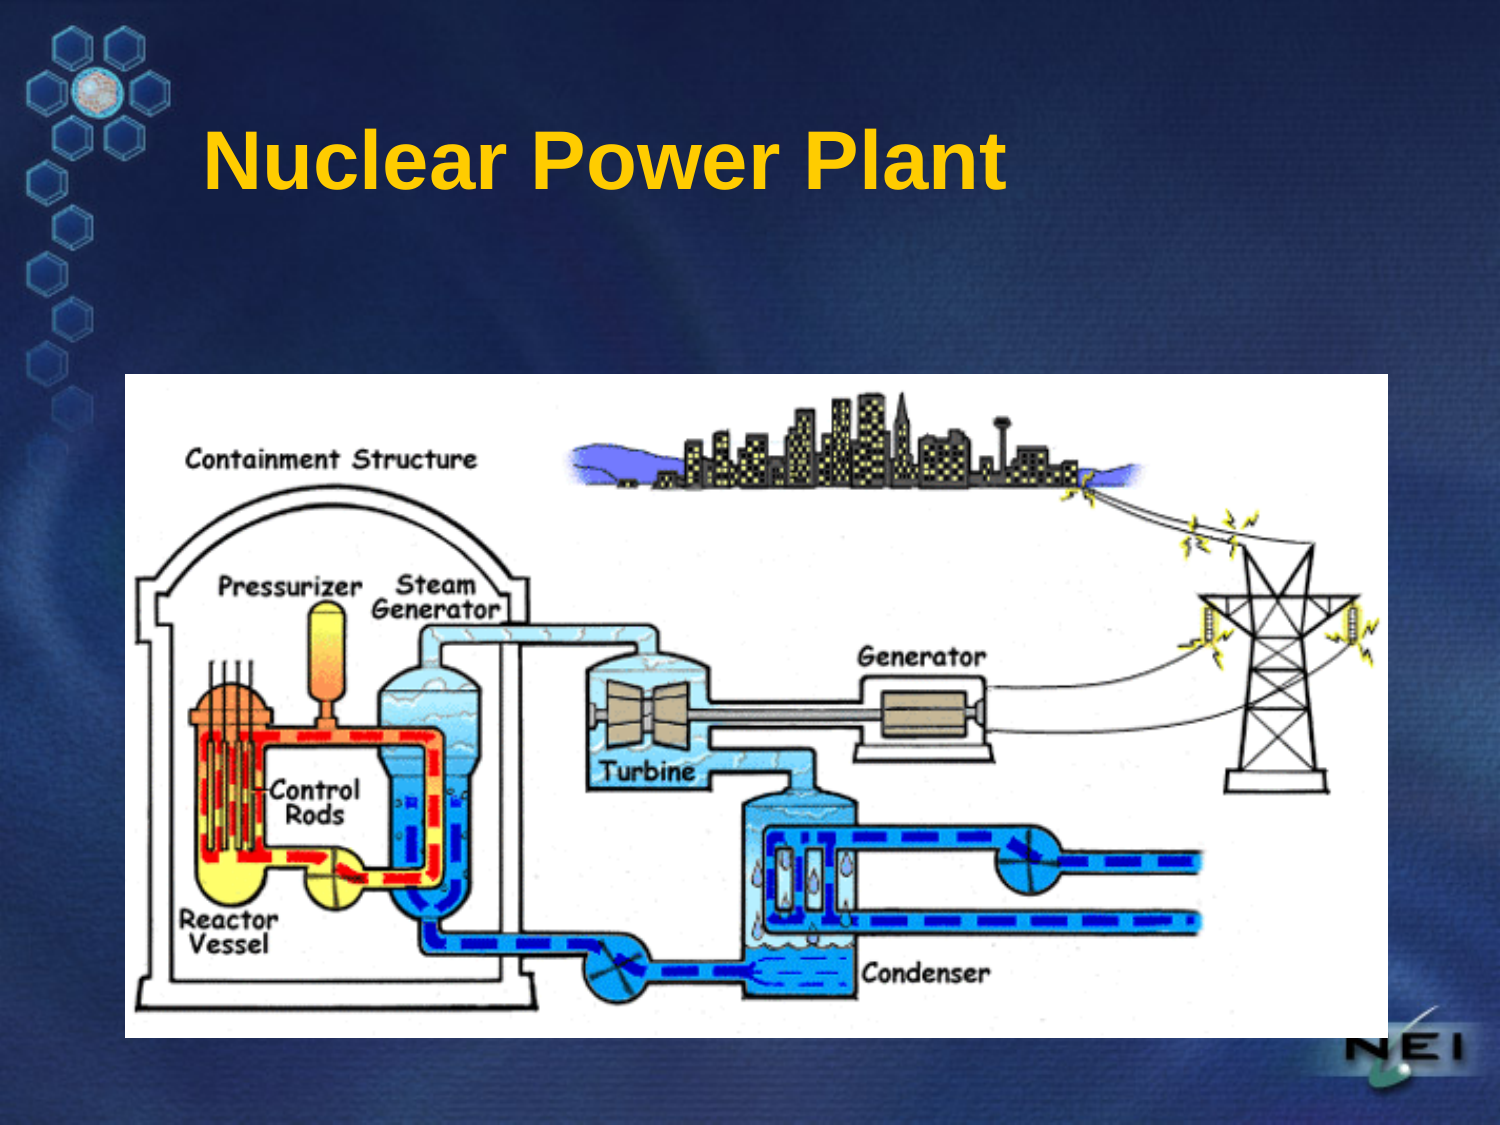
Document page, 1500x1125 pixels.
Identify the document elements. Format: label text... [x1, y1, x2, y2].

title Nuclear Power Plant [187, 62, 1363, 251]
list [124, 324, 1388, 1088]
picture [0, 0, 1500, 1125]
